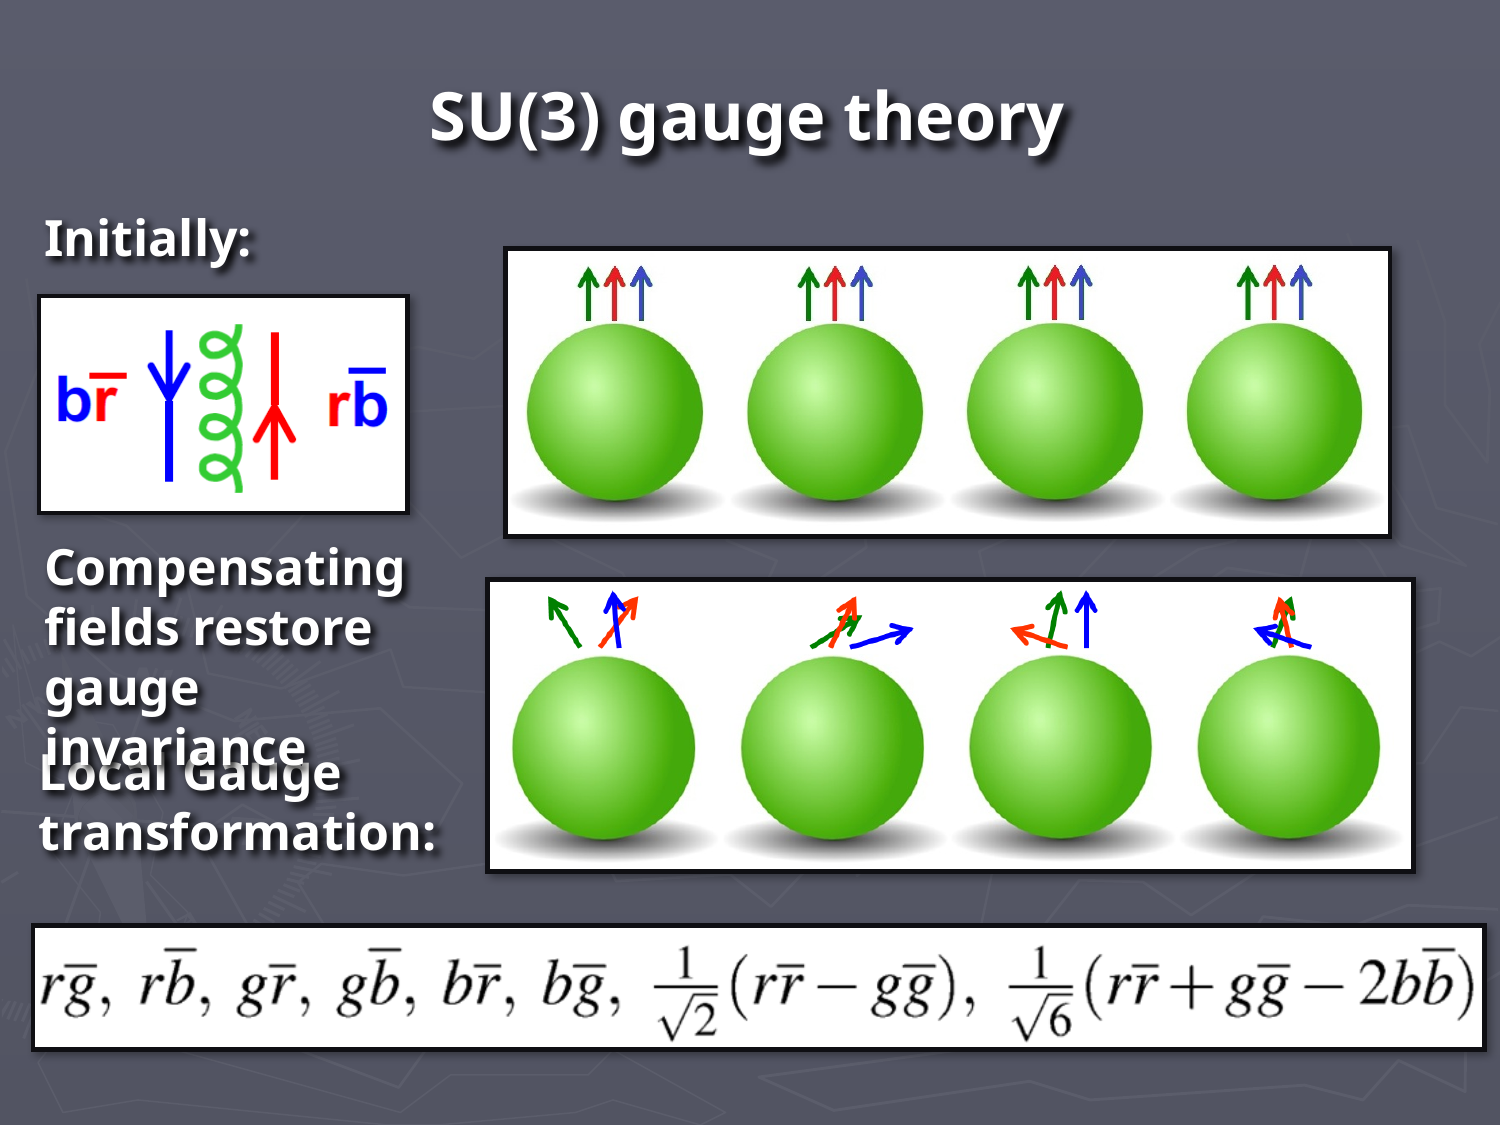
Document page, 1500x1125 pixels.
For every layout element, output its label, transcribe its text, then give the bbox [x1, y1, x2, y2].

text_box SU(3) gauge theory [0, 54, 1500, 173]
text_box Initially: [29, 198, 301, 274]
picture [507, 250, 1388, 535]
picture [35, 927, 1483, 1048]
picture [40, 297, 406, 511]
picture [489, 581, 1412, 870]
text_box Compensating fields restore gauge invariance [29, 527, 491, 783]
text_box Local Gauge transformation: [23, 732, 467, 868]
